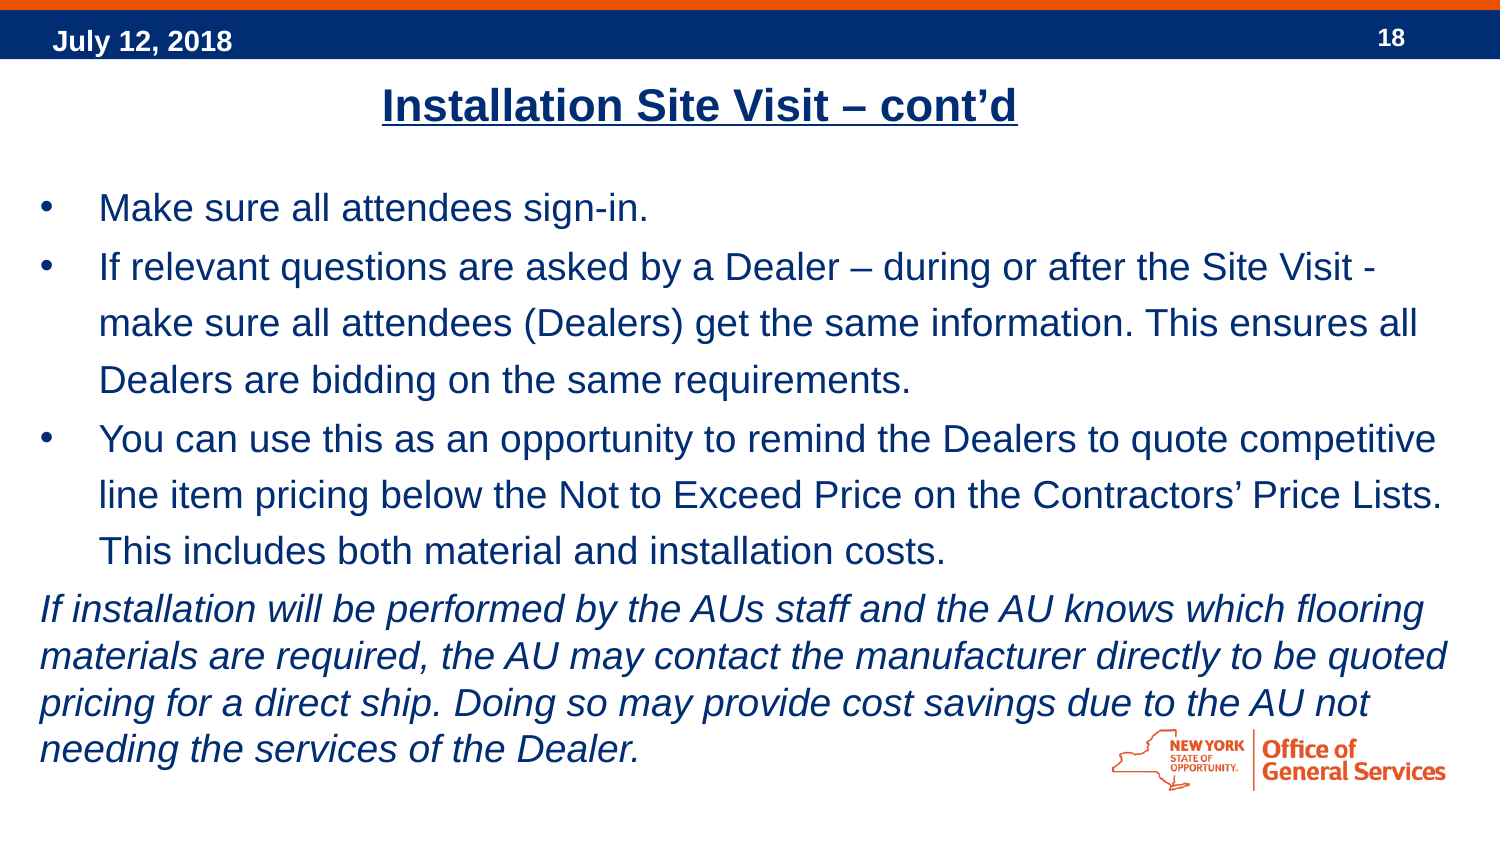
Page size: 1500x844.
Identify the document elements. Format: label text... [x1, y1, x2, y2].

list Make sure all attendees sign-in. If relevant questions are asked by a Dealer – during or after the Site Visit - make sure all attendees (Dealers) get the same information. This ensures all Dealers are bidding on the same requirements. You can use this as an opportunity to remind the Dealers to quote competitive line item pricing below the Not to Exceed Price on the Contractors’ Price Lists. This includes both material and installation costs. If installation will be performed by the AUs staff and the AU knows which flooring materials are required, the AU may contact the manufacturer directly to be quoted pricing for a direct ship. Doing so may provide cost savings due to the AU not needing the services of the Dealer. [24, 146, 1475, 797]
slide_number 18 [1362, 14, 1463, 60]
title Installation Site Visit – cont’d [24, 59, 1375, 146]
